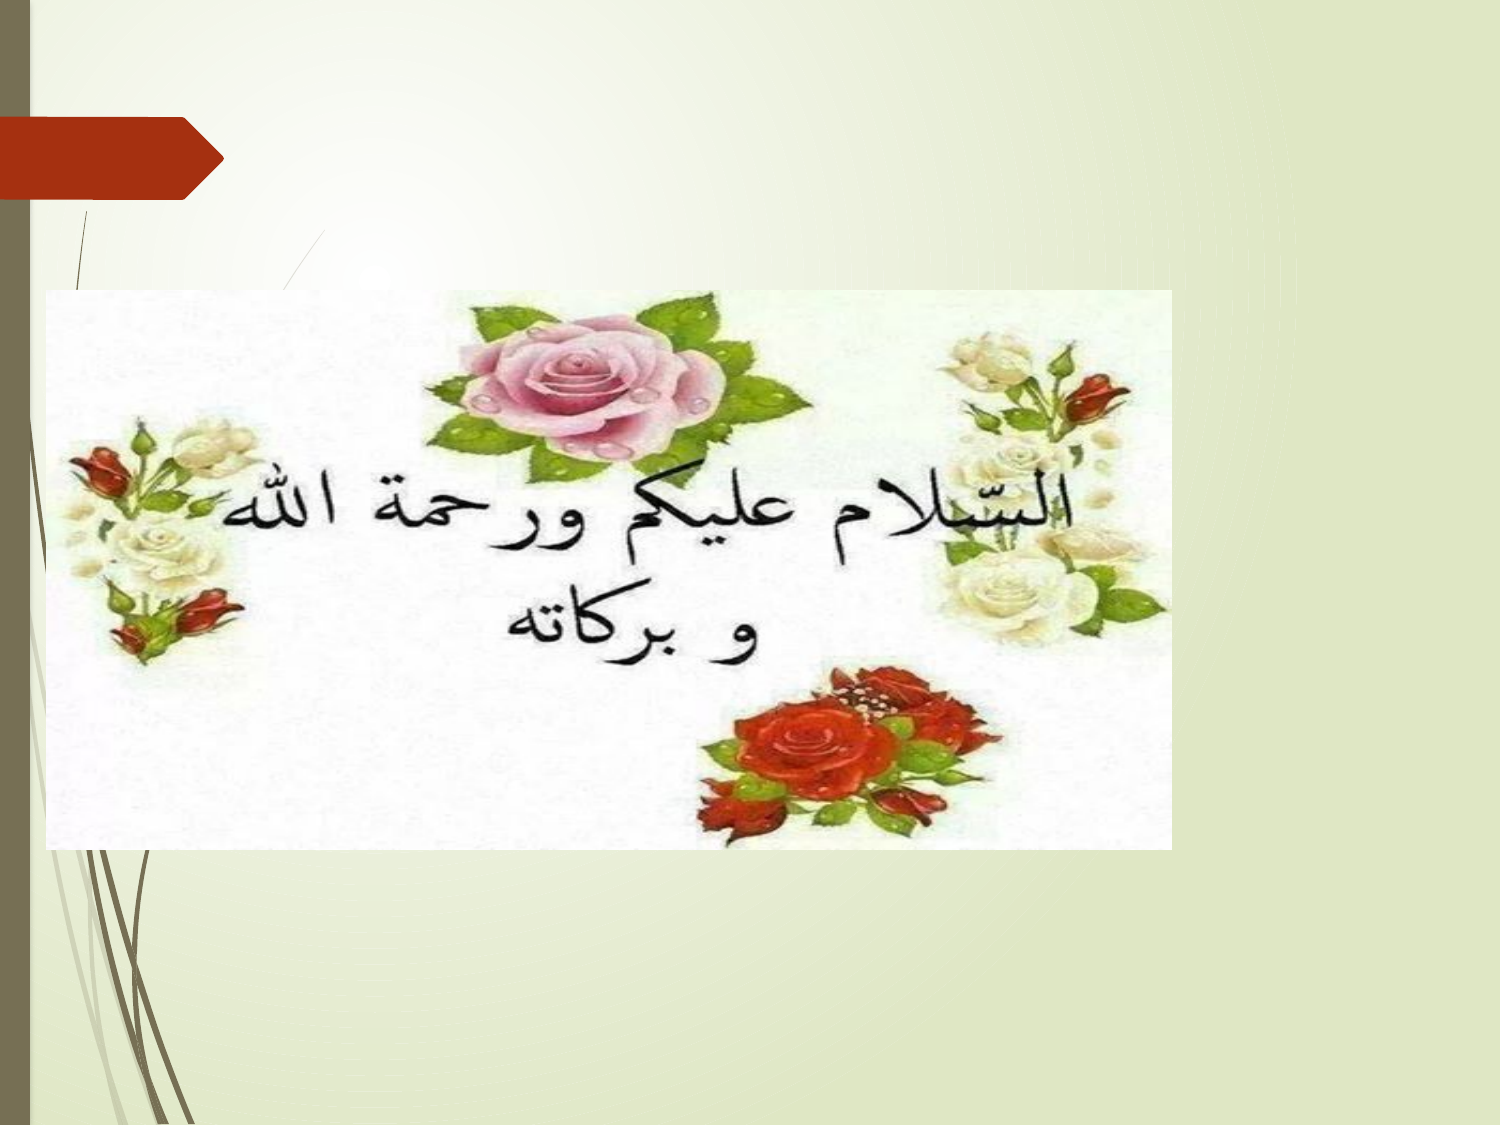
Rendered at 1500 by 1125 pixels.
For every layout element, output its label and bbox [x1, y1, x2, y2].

list [46, 290, 1173, 850]
